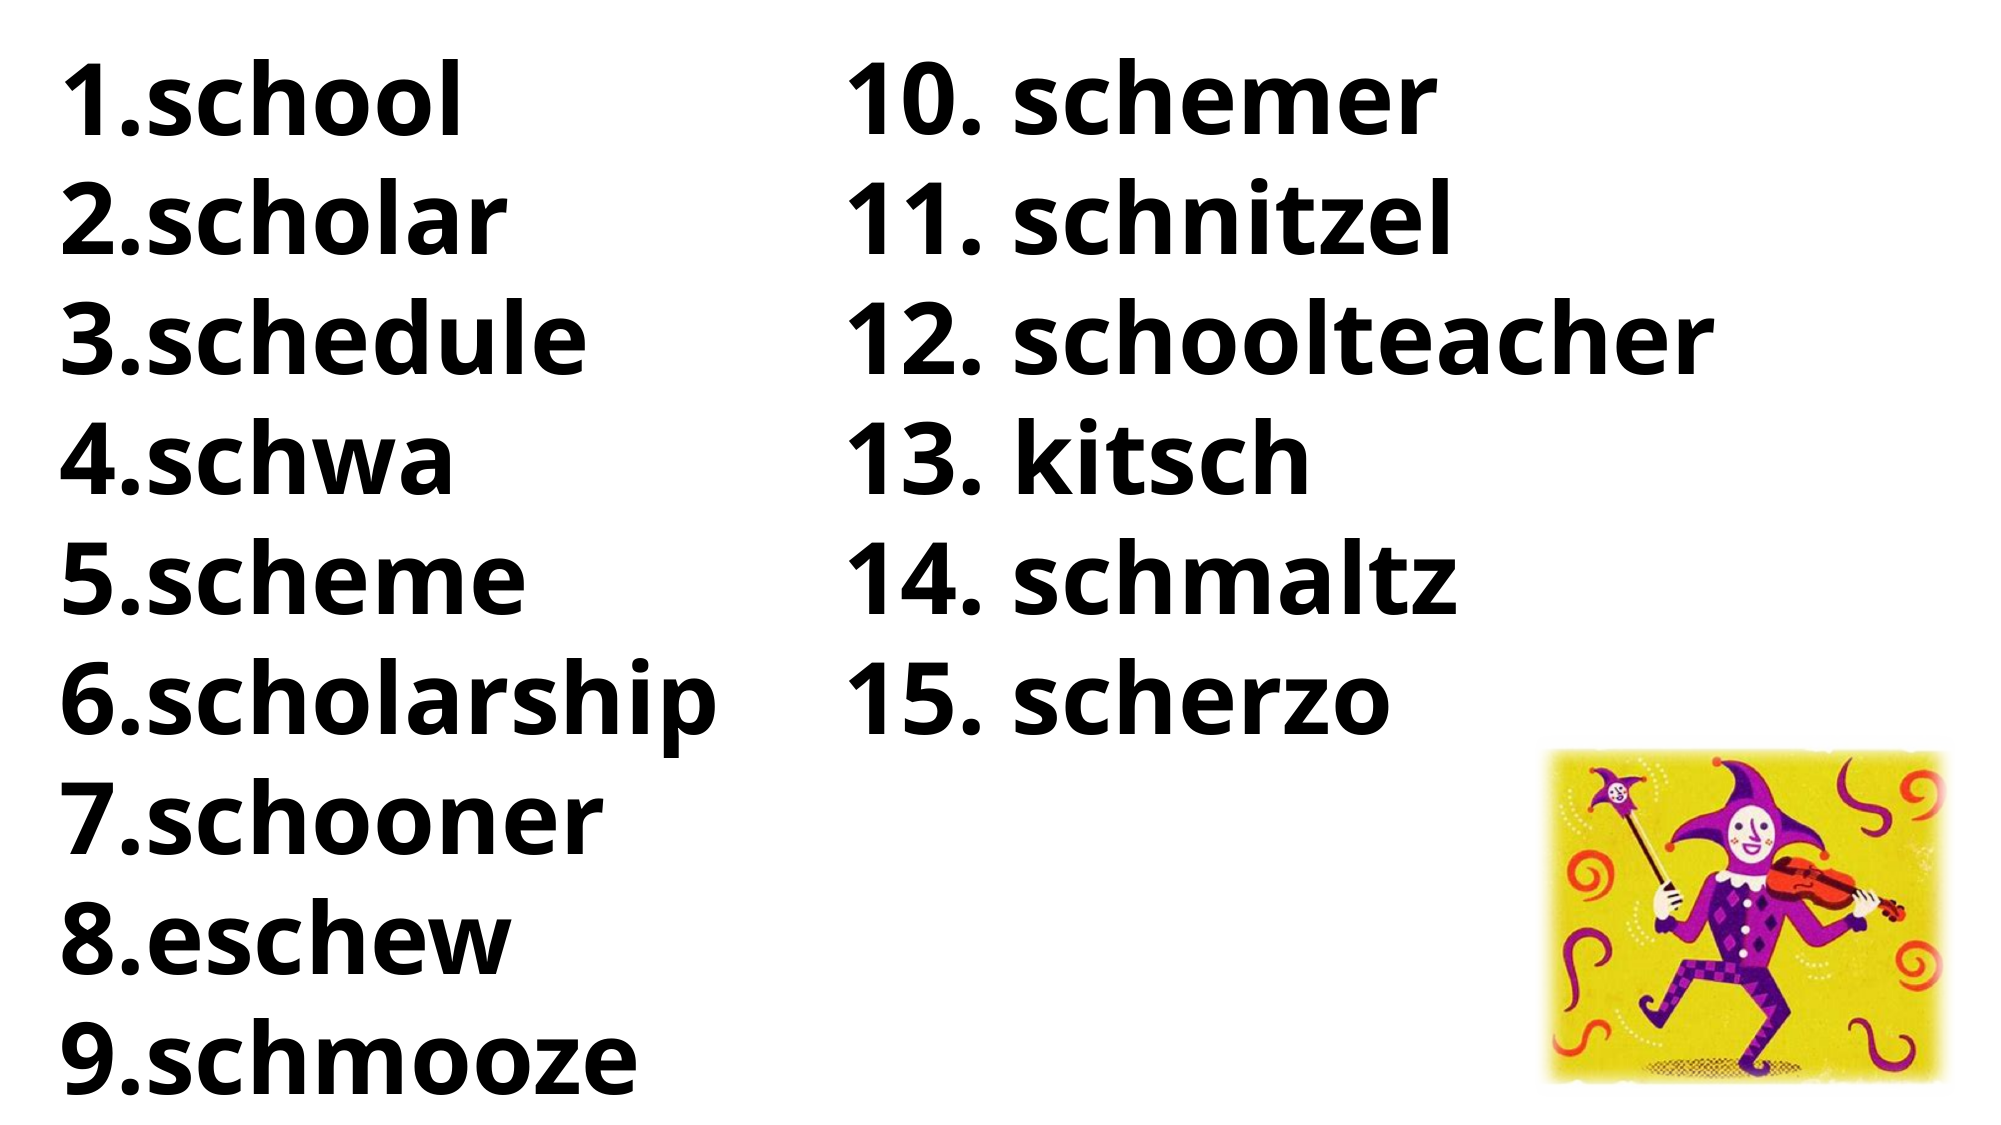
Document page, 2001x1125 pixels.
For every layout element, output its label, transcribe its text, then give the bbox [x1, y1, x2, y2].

picture [1534, 734, 1956, 1098]
text_box school scholar schedule schwa scheme scholarship schooner eschew schmooze [44, 27, 923, 1122]
text_box 10. schemer 11. schnitzel 12. schoolteacher 13. kitsch 14. schmaltz 15. scherzo [828, 27, 1956, 762]
